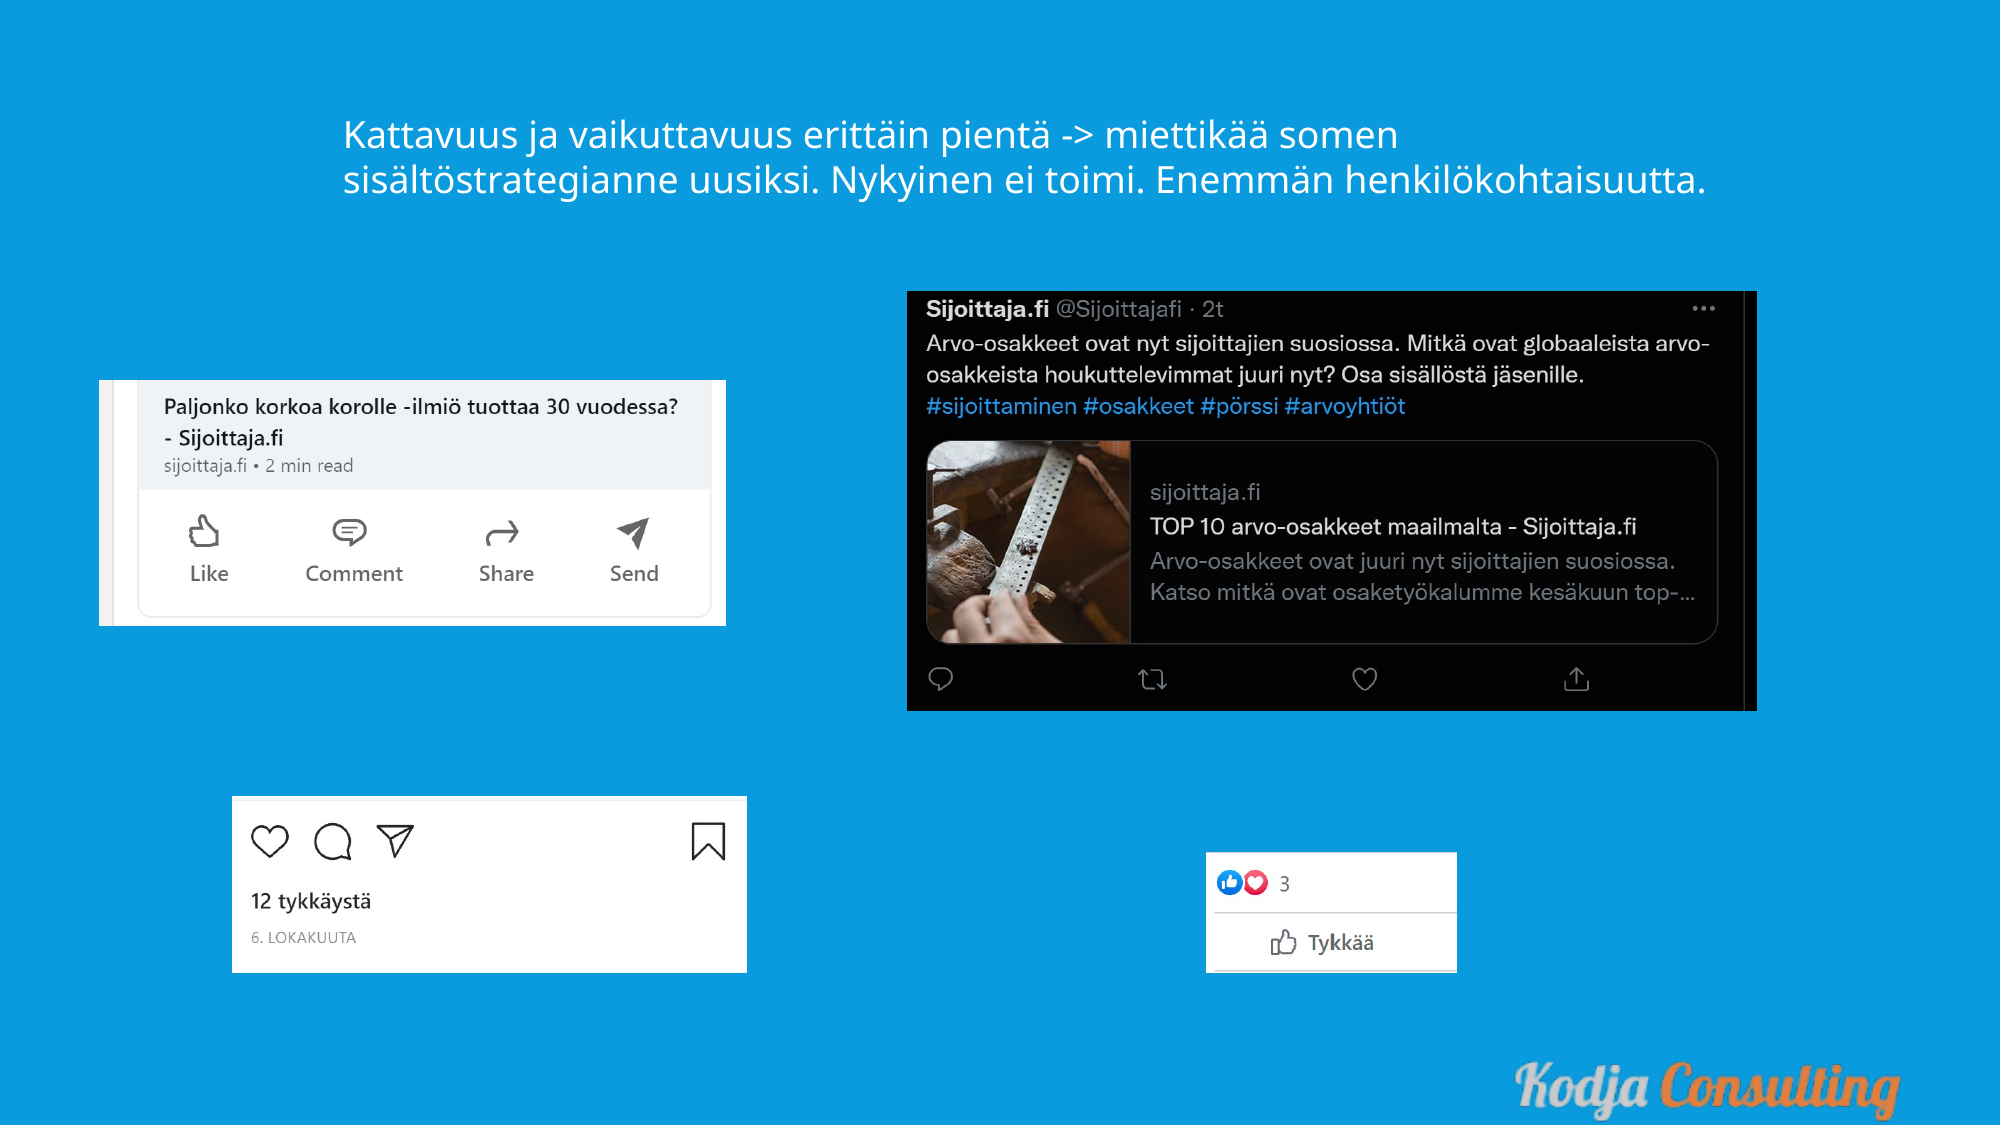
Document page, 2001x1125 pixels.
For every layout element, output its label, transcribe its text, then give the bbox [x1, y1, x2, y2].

picture [1661, 1061, 1901, 1121]
picture [233, 797, 746, 972]
picture [908, 292, 1756, 710]
text_box Kattavuus ja vaikuttavuus erittäin pientä -> miettikää somen sisältöstrategianne uusiksi. Nykyinen ei toimi. Enemmän henkilökohtaisuutta. [328, 103, 1740, 209]
picture [1207, 853, 1456, 972]
picture [1515, 1062, 1648, 1121]
picture [100, 381, 725, 625]
